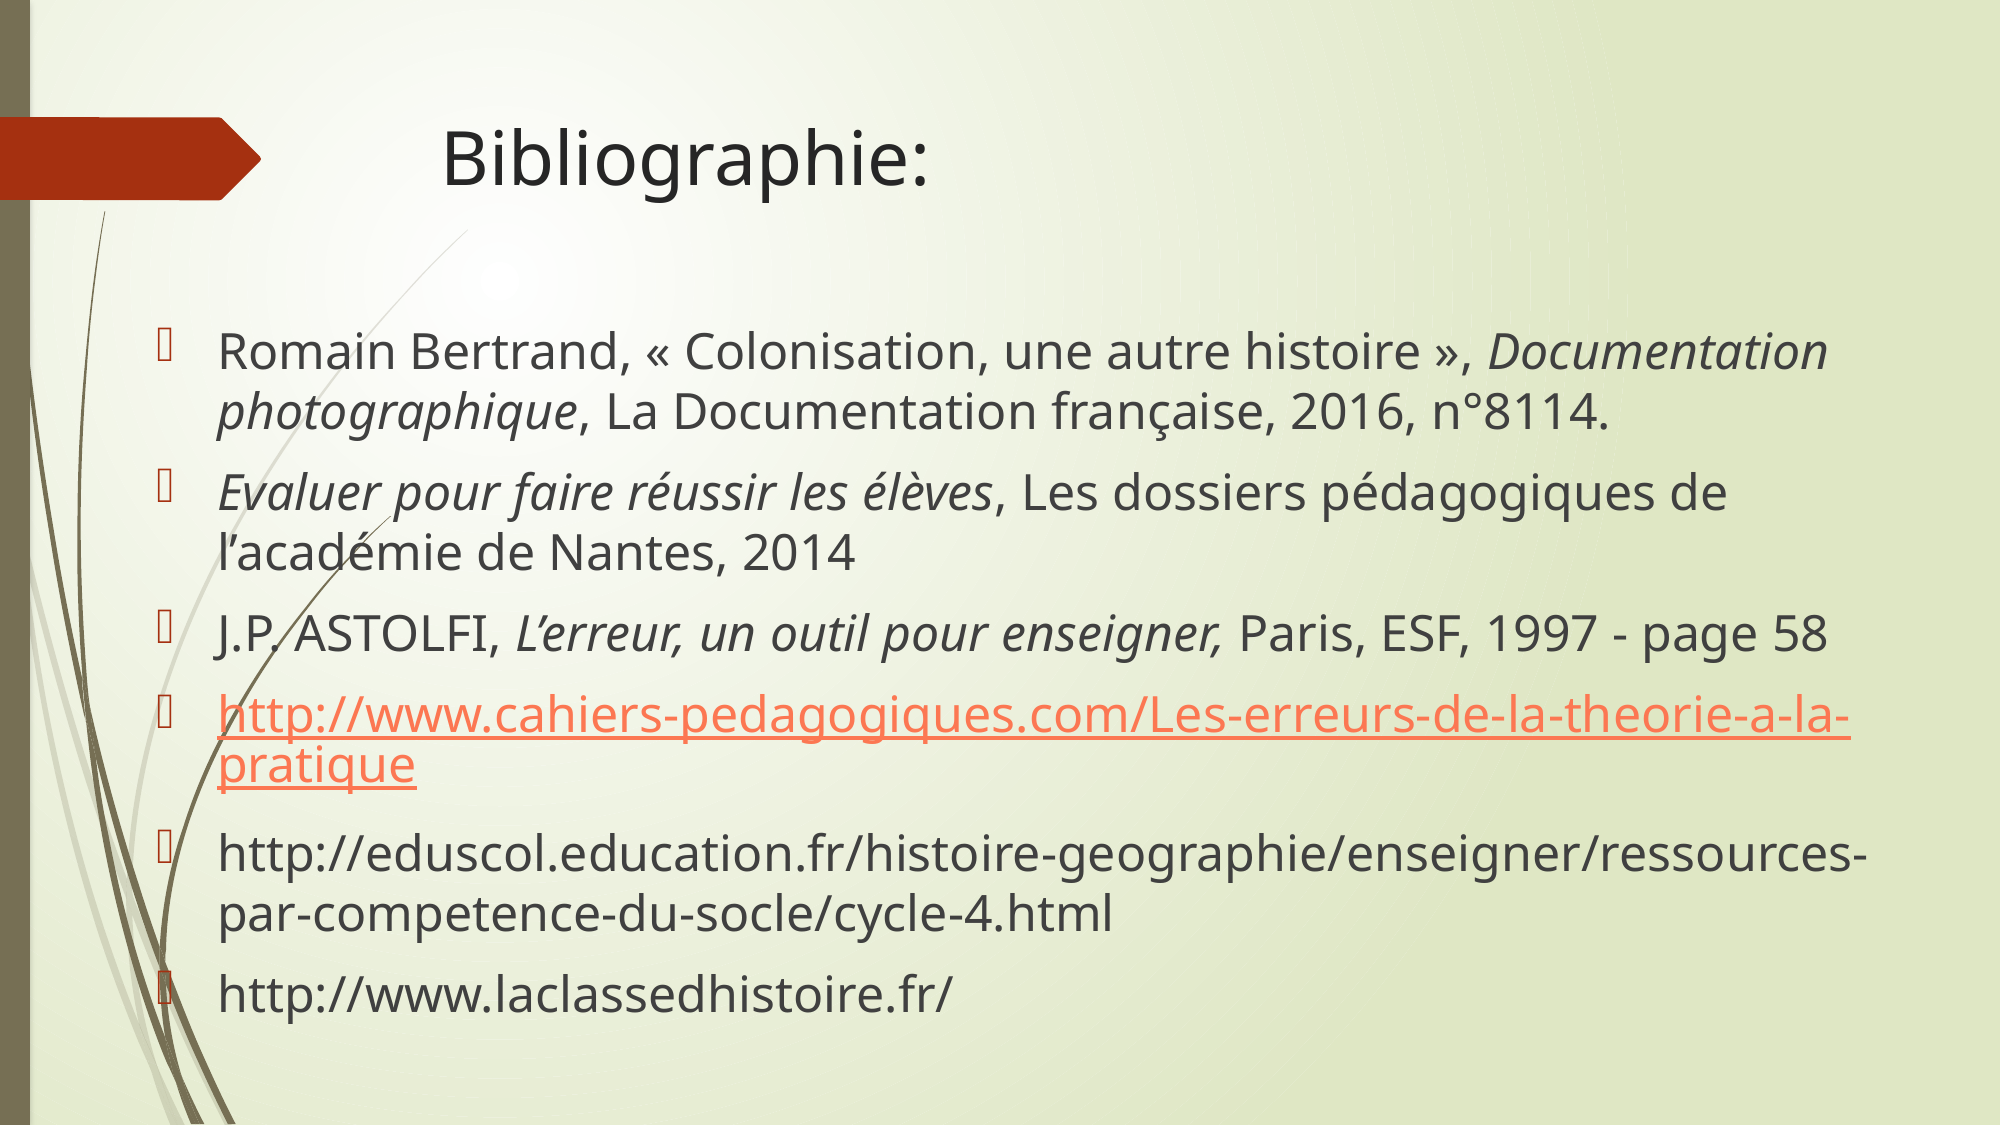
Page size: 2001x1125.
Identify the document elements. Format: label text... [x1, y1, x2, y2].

title Bibliographie: [425, 102, 1888, 312]
list Romain Bertrand, « Colonisation, une autre histoire », Documentation photographique, La Documentation française, 2016, n°8114. Evaluer pour faire réussir les élèves, Les dossiers pédagogiques de l’académie de Nantes, 2014 J.P. ASTOLFI, L’erreur, un outil pour enseigner, Paris, ESF, 1997 - page 58 http://www.cahiers-pedagogiques.com/Les-erreurs-de-la-theorie-a-la-pratique http://eduscol.education.fr/histoire-geographie/enseigner/ressources-par-competence-du-socle/cycle-4.html http://www.laclassedhistoire.fr/ [141, 312, 1888, 1025]
